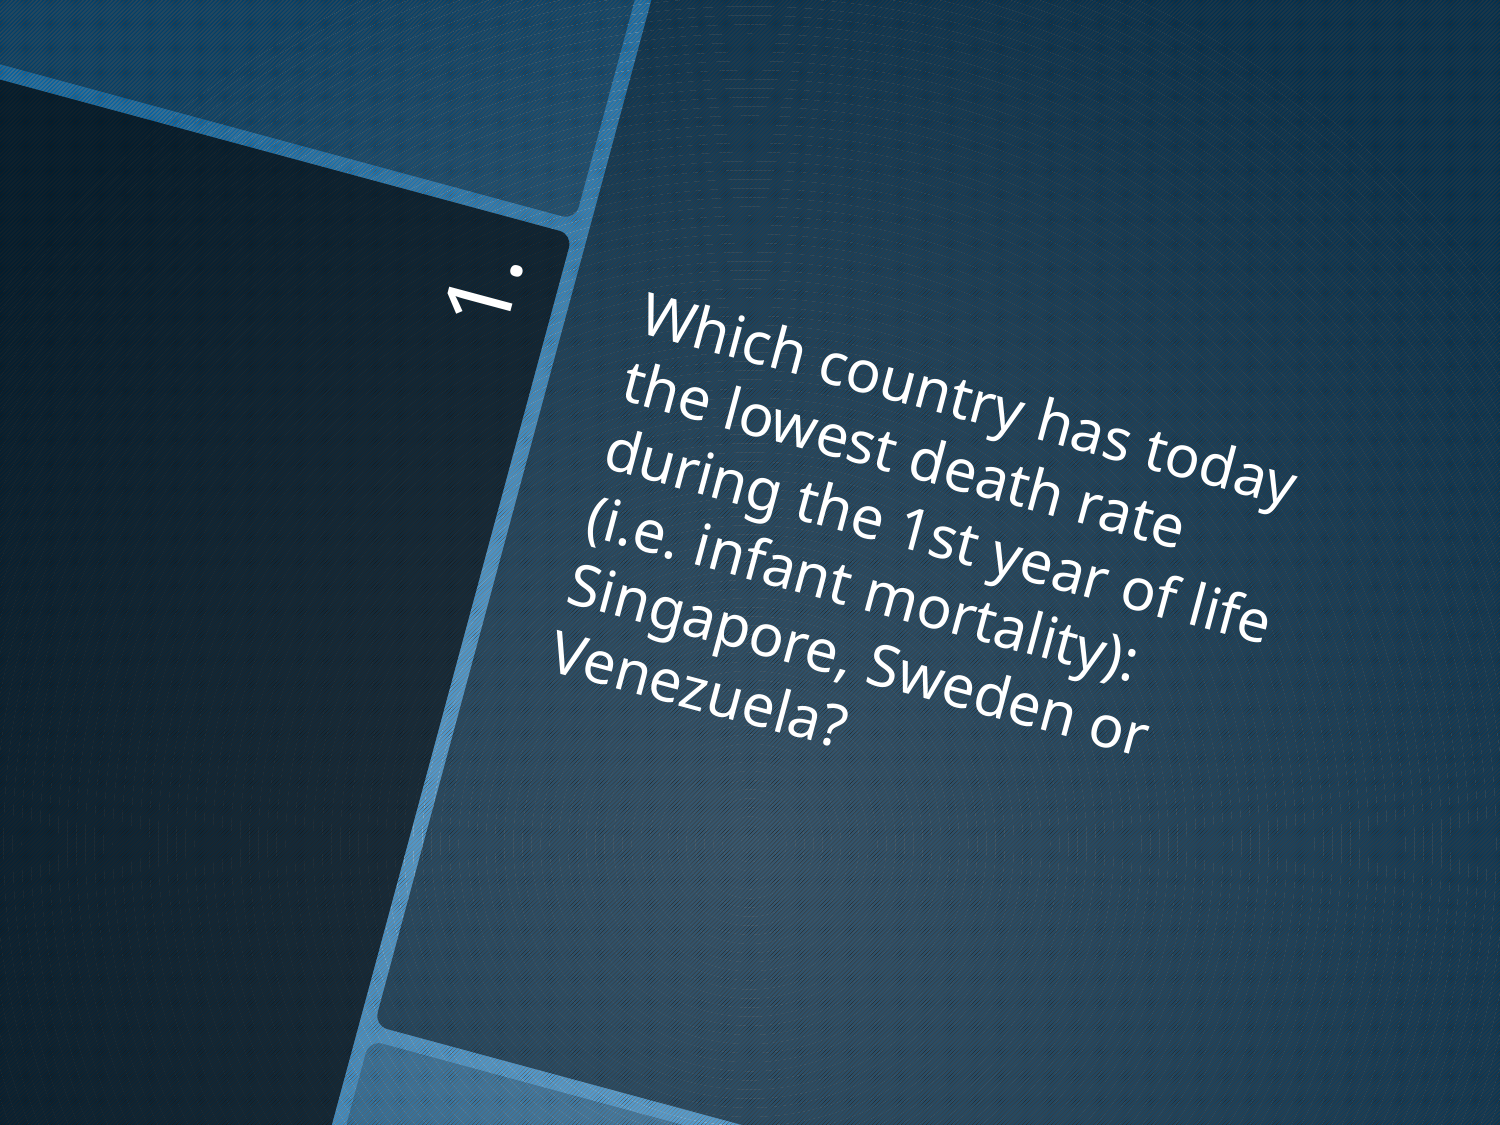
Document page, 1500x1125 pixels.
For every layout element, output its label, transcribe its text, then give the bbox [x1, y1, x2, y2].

title 1. [69, 181, 554, 1056]
list Which country has today the lowest death rate during the 1st year of life (i.e. infant mortality): Singapore, Sweden or Venezuela? [475, 72, 1430, 1076]
